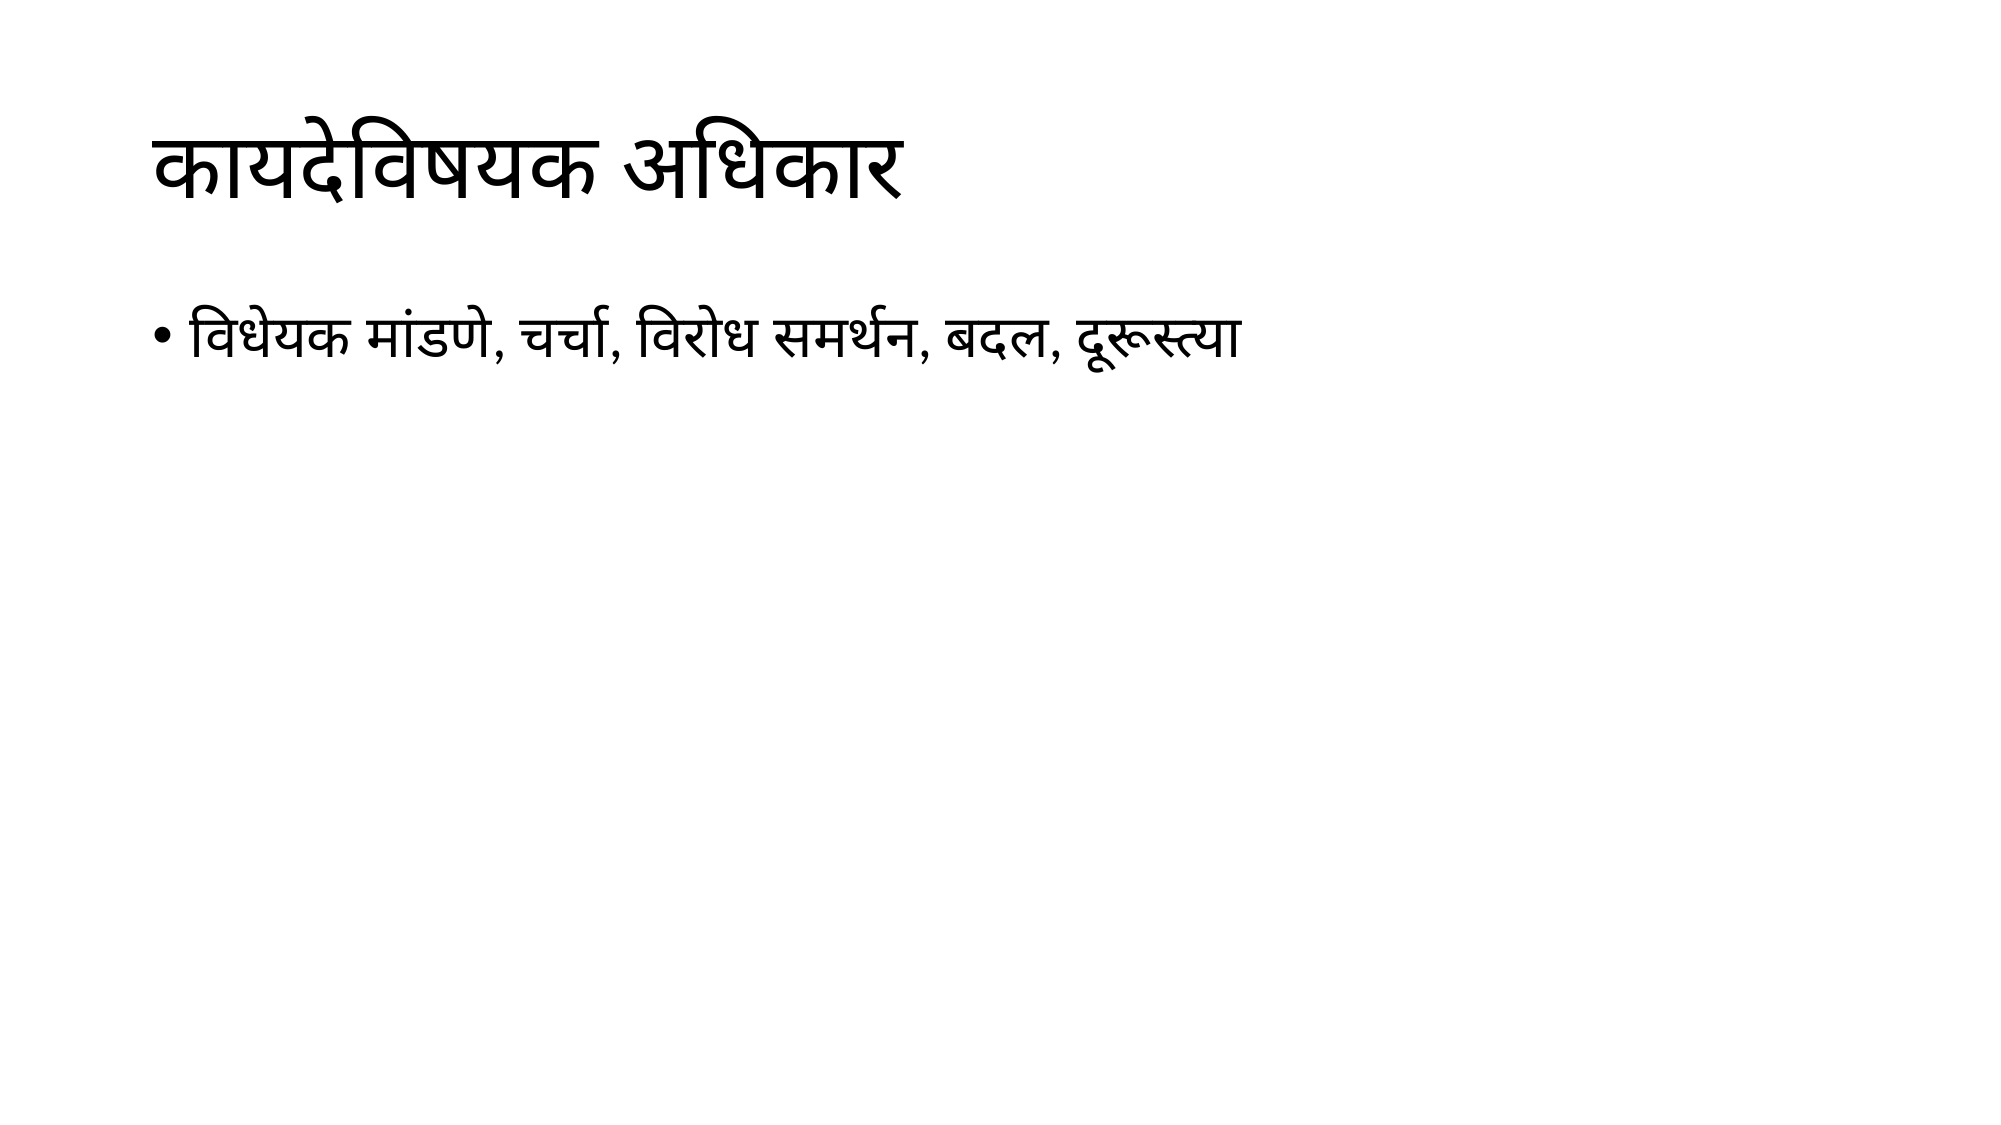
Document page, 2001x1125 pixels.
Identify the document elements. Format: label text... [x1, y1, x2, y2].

title कायदेविषयक अधिकार [137, 59, 1863, 278]
list विधेयक मांडणे, चर्चा, विरोध समर्थन, बदल, दूरूस्त्या [137, 299, 1863, 1014]
